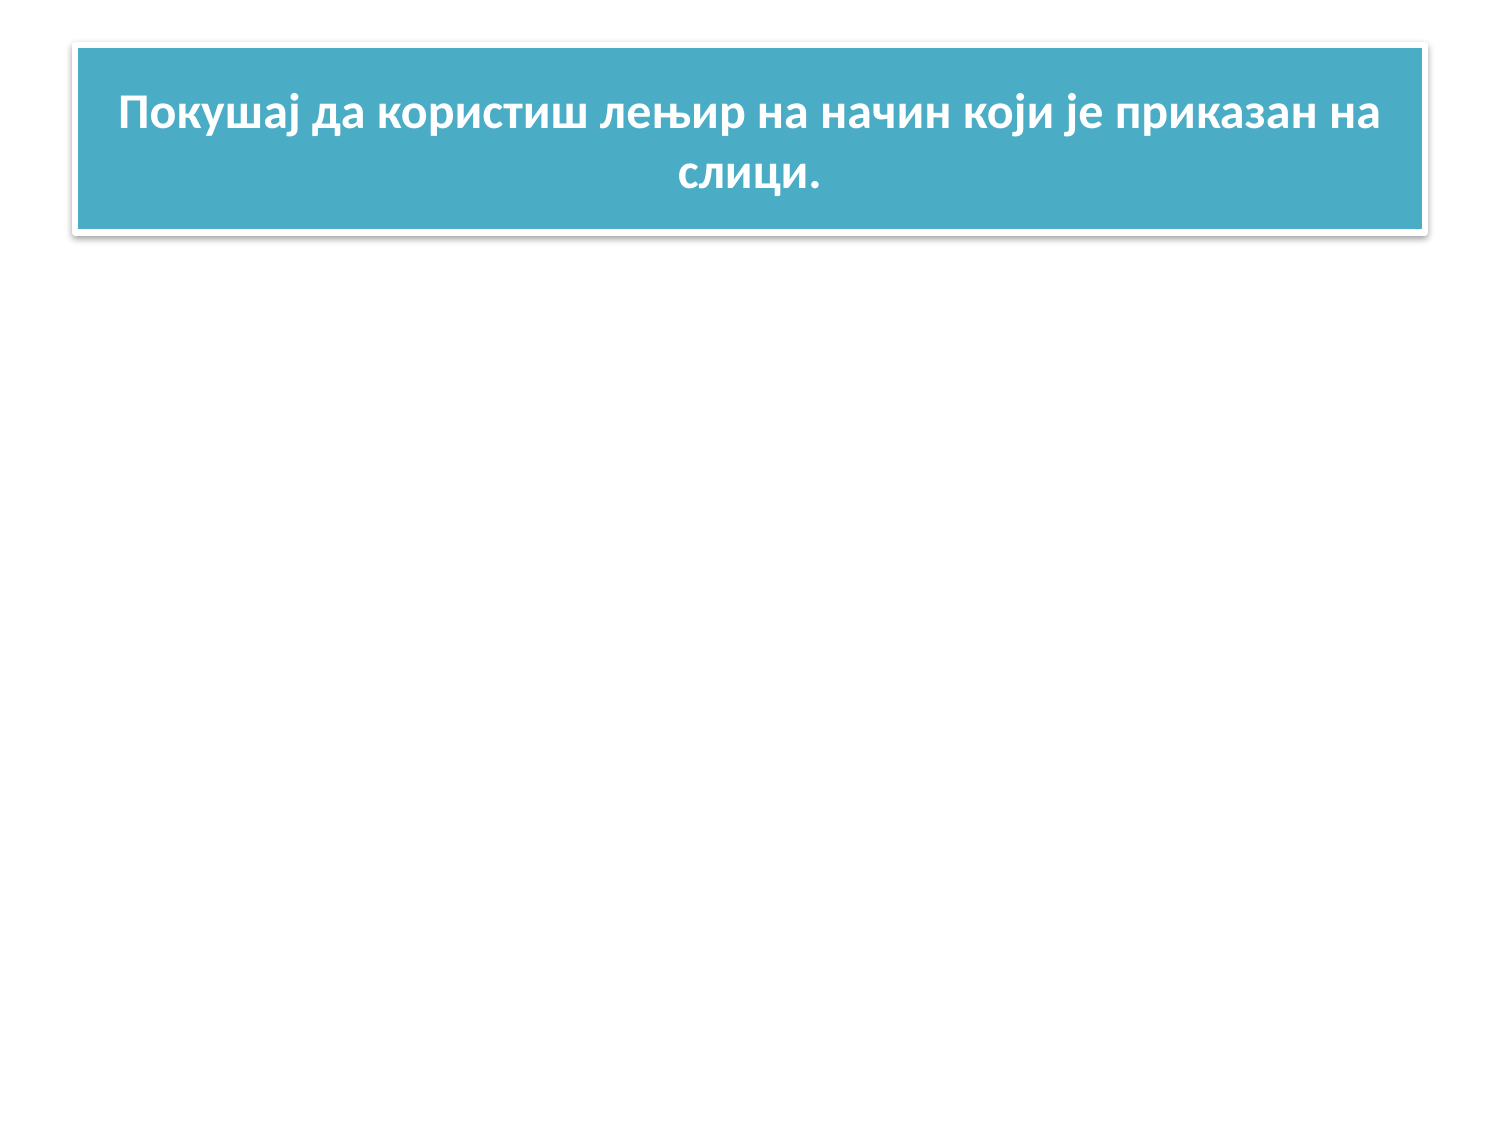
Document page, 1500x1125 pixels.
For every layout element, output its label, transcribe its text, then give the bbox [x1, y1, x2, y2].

title Покушај да користиш лењир на начин који је приказан на слици. [72, 42, 1428, 236]
